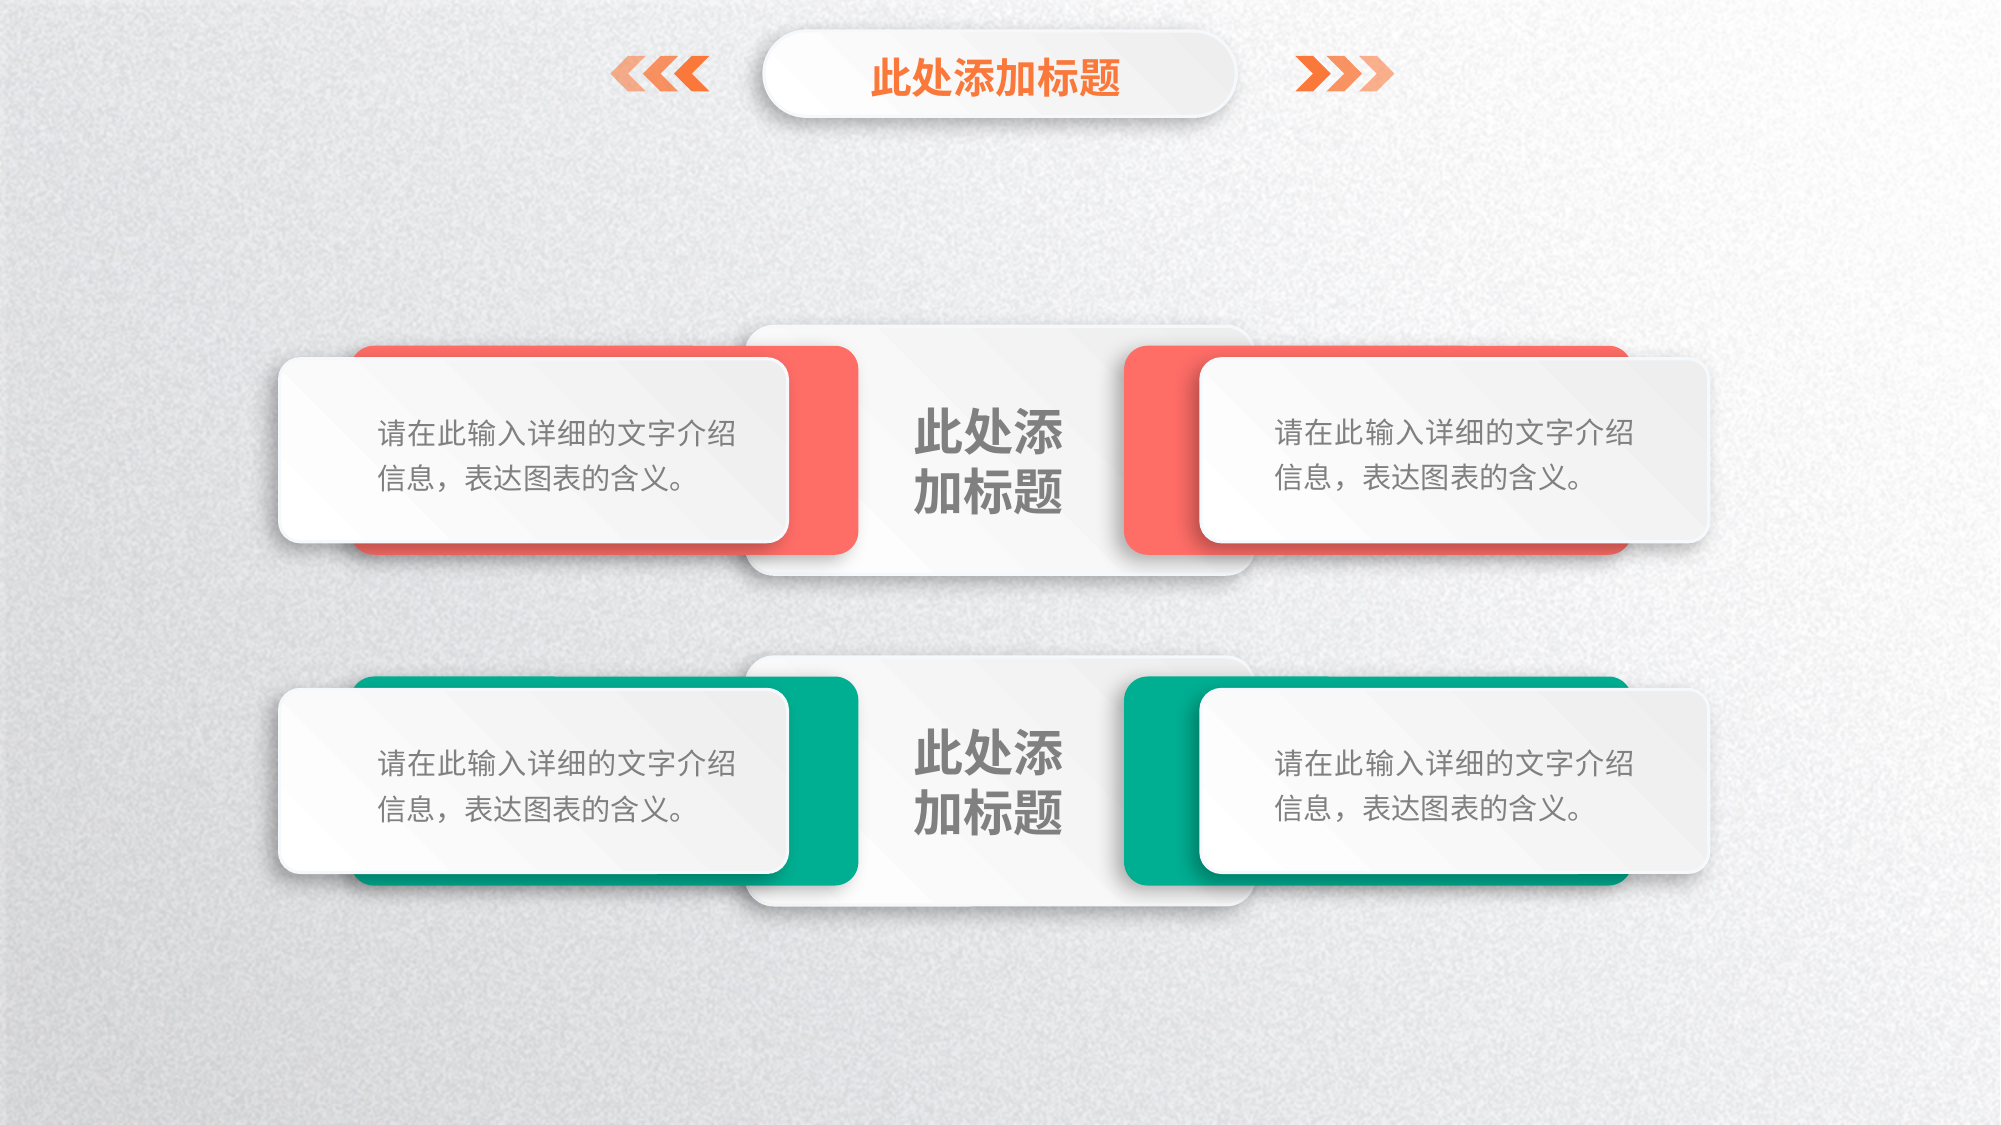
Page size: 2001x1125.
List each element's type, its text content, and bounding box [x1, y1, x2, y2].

text_box [1198, 687, 1711, 875]
text_box 此处添加标题 [822, 46, 1168, 108]
text_box 此处添 加标题 [867, 394, 1102, 526]
text_box [277, 687, 790, 875]
picture [0, 0, 2001, 1125]
text_box [827, 526, 1140, 577]
text_box [1121, 674, 1626, 888]
text_box [749, 654, 1251, 715]
text_box [1121, 343, 1627, 557]
text_box [356, 343, 861, 557]
text_box [773, 848, 1215, 908]
text_box 此处添 加标题 [867, 715, 1102, 848]
text_box [1198, 356, 1711, 544]
text_box 请在此输入详细的文字介绍信息，表达图表的含义。 [362, 727, 753, 834]
text_box [277, 356, 790, 544]
text_box 请在此输入详细的文字介绍信息，表达图表的含义。 [1259, 396, 1650, 502]
text_box [356, 674, 861, 888]
text_box [748, 324, 1252, 394]
text_box 请在此输入详细的文字介绍信息，表达图表的含义。 [1259, 727, 1650, 833]
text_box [1295, 55, 1395, 92]
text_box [610, 55, 710, 92]
text_box [761, 28, 1239, 119]
text_box 请在此输入详细的文字介绍信息，表达图表的含义。 [362, 397, 753, 503]
